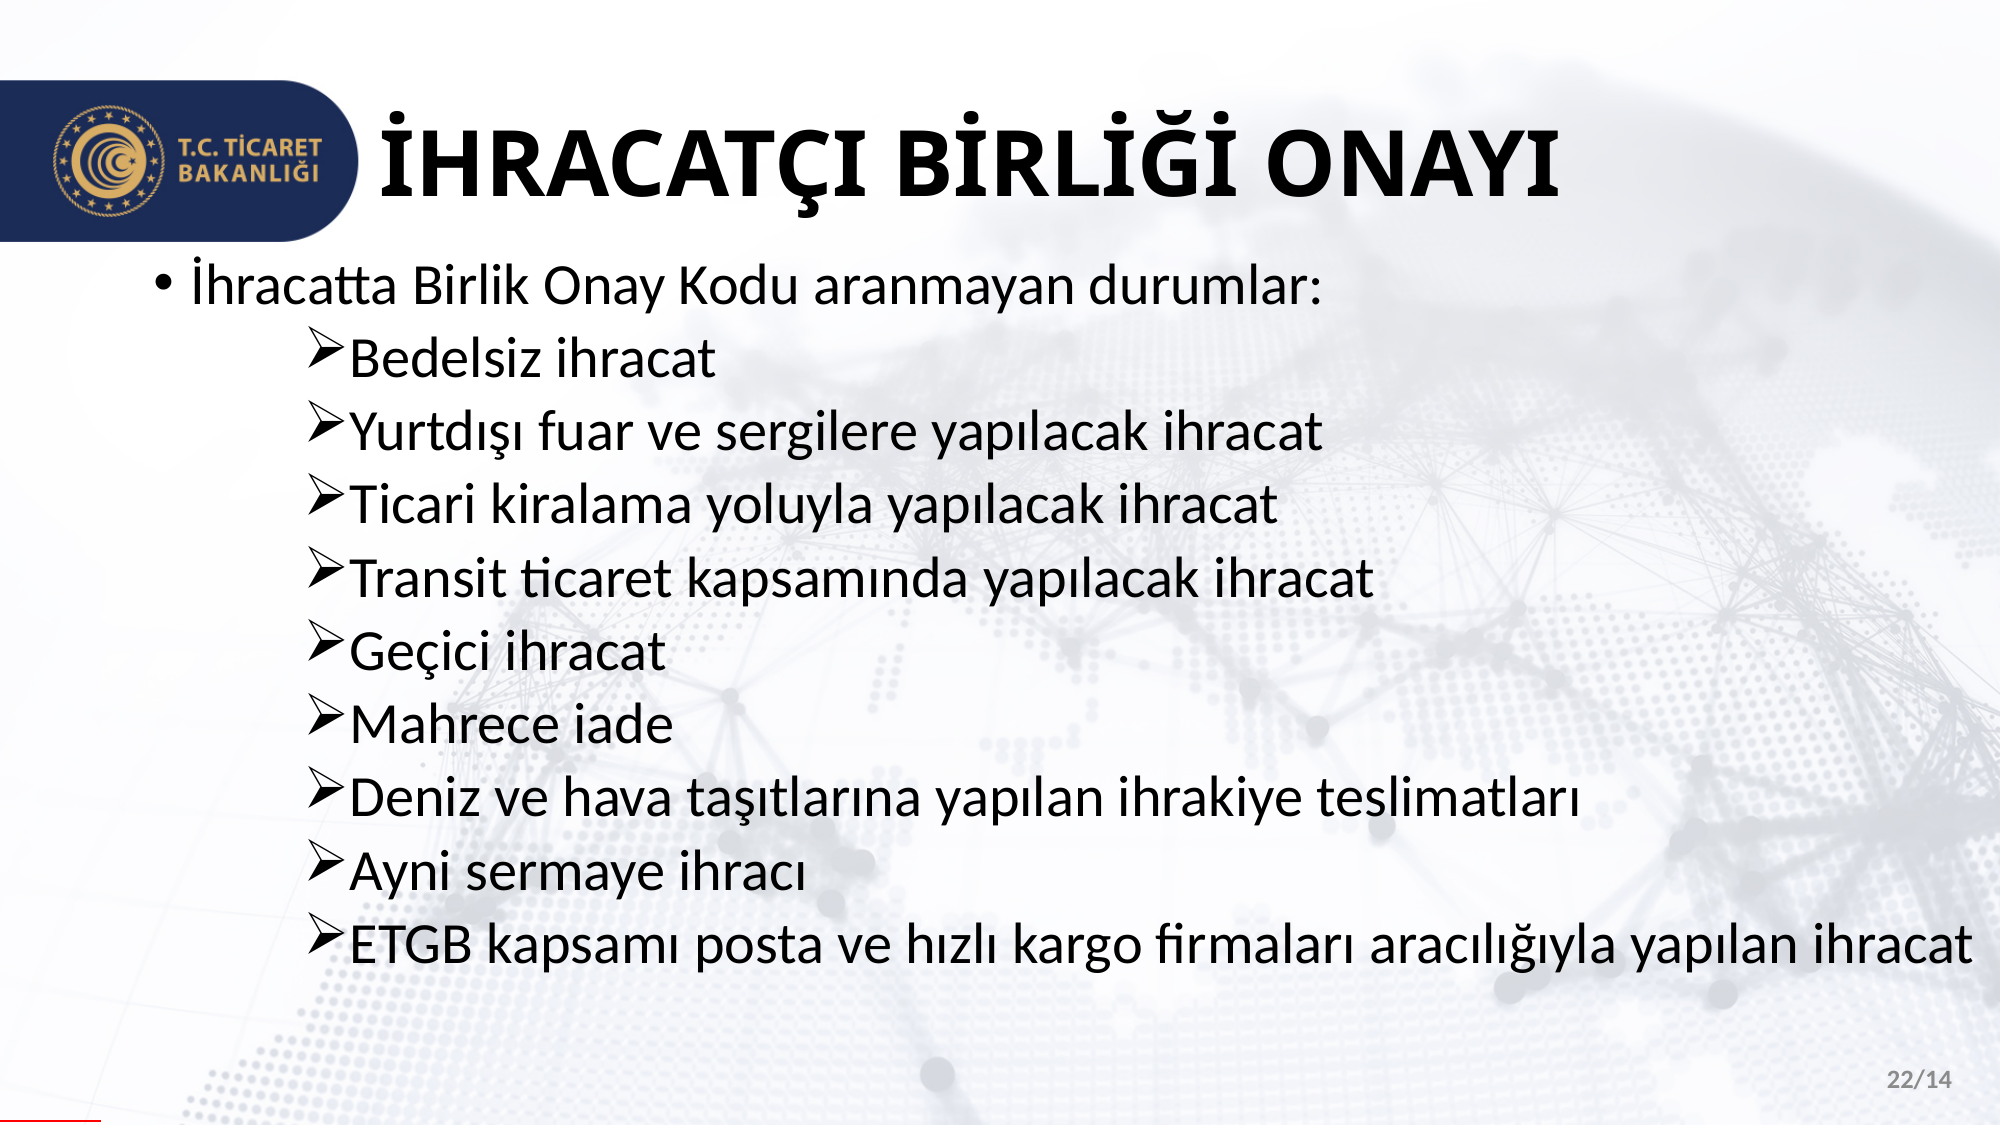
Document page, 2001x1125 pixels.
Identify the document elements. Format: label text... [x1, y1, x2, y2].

list İhracatta Birlik Onay Kodu aranmayan durumlar: Bedelsiz ihracat Yurtdışı fuar ve sergilere yapılacak ihracat Ticari kiralama yoluyla yapılacak ihracat Transit ticaret kapsamında yapılacak ihracat Geçici ihracat Mahrece iade Deniz ve hava taşıtlarına yapılan ihrakiye teslimatları Ayni sermaye ihracı ETGB kapsamı posta ve hızlı kargo firmaları aracılığıyla yapılan ihracat [138, 246, 2000, 1034]
picture [0, 0, 2000, 1125]
title İHRACATÇI BİRLİĞİ ONAYI [364, 110, 2000, 246]
